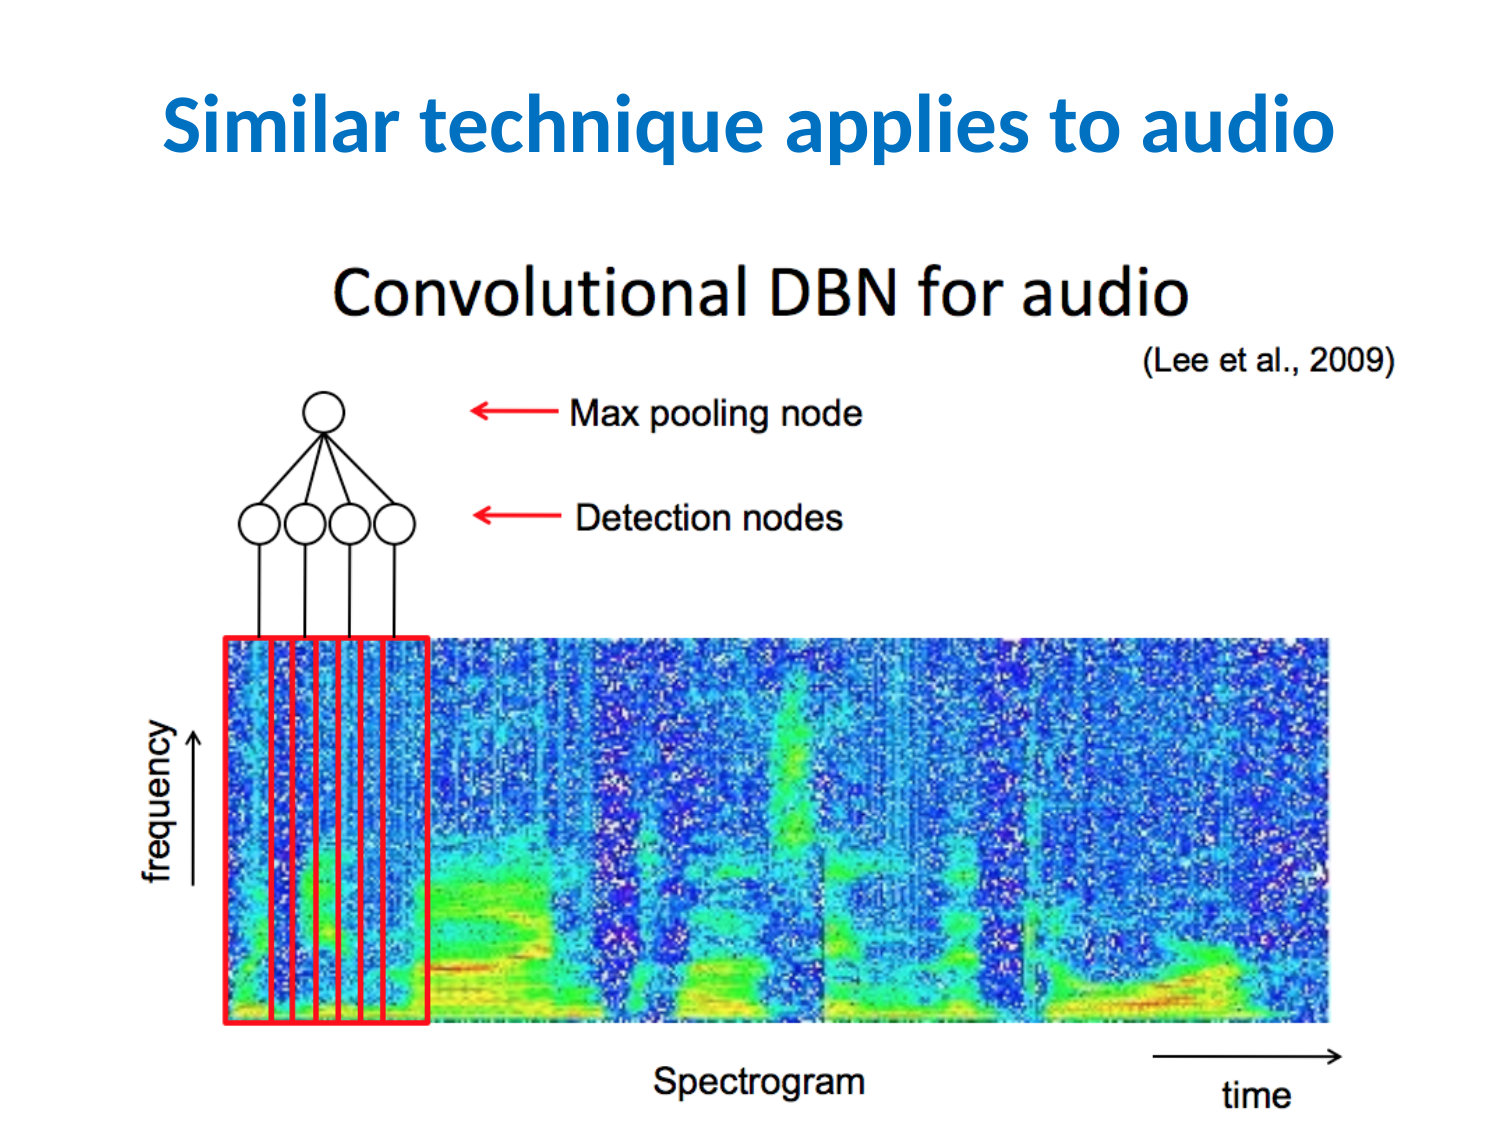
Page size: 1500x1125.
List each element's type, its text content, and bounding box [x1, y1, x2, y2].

title Similar technique applies to audio [75, 45, 1425, 194]
picture [139, 235, 1426, 1125]
